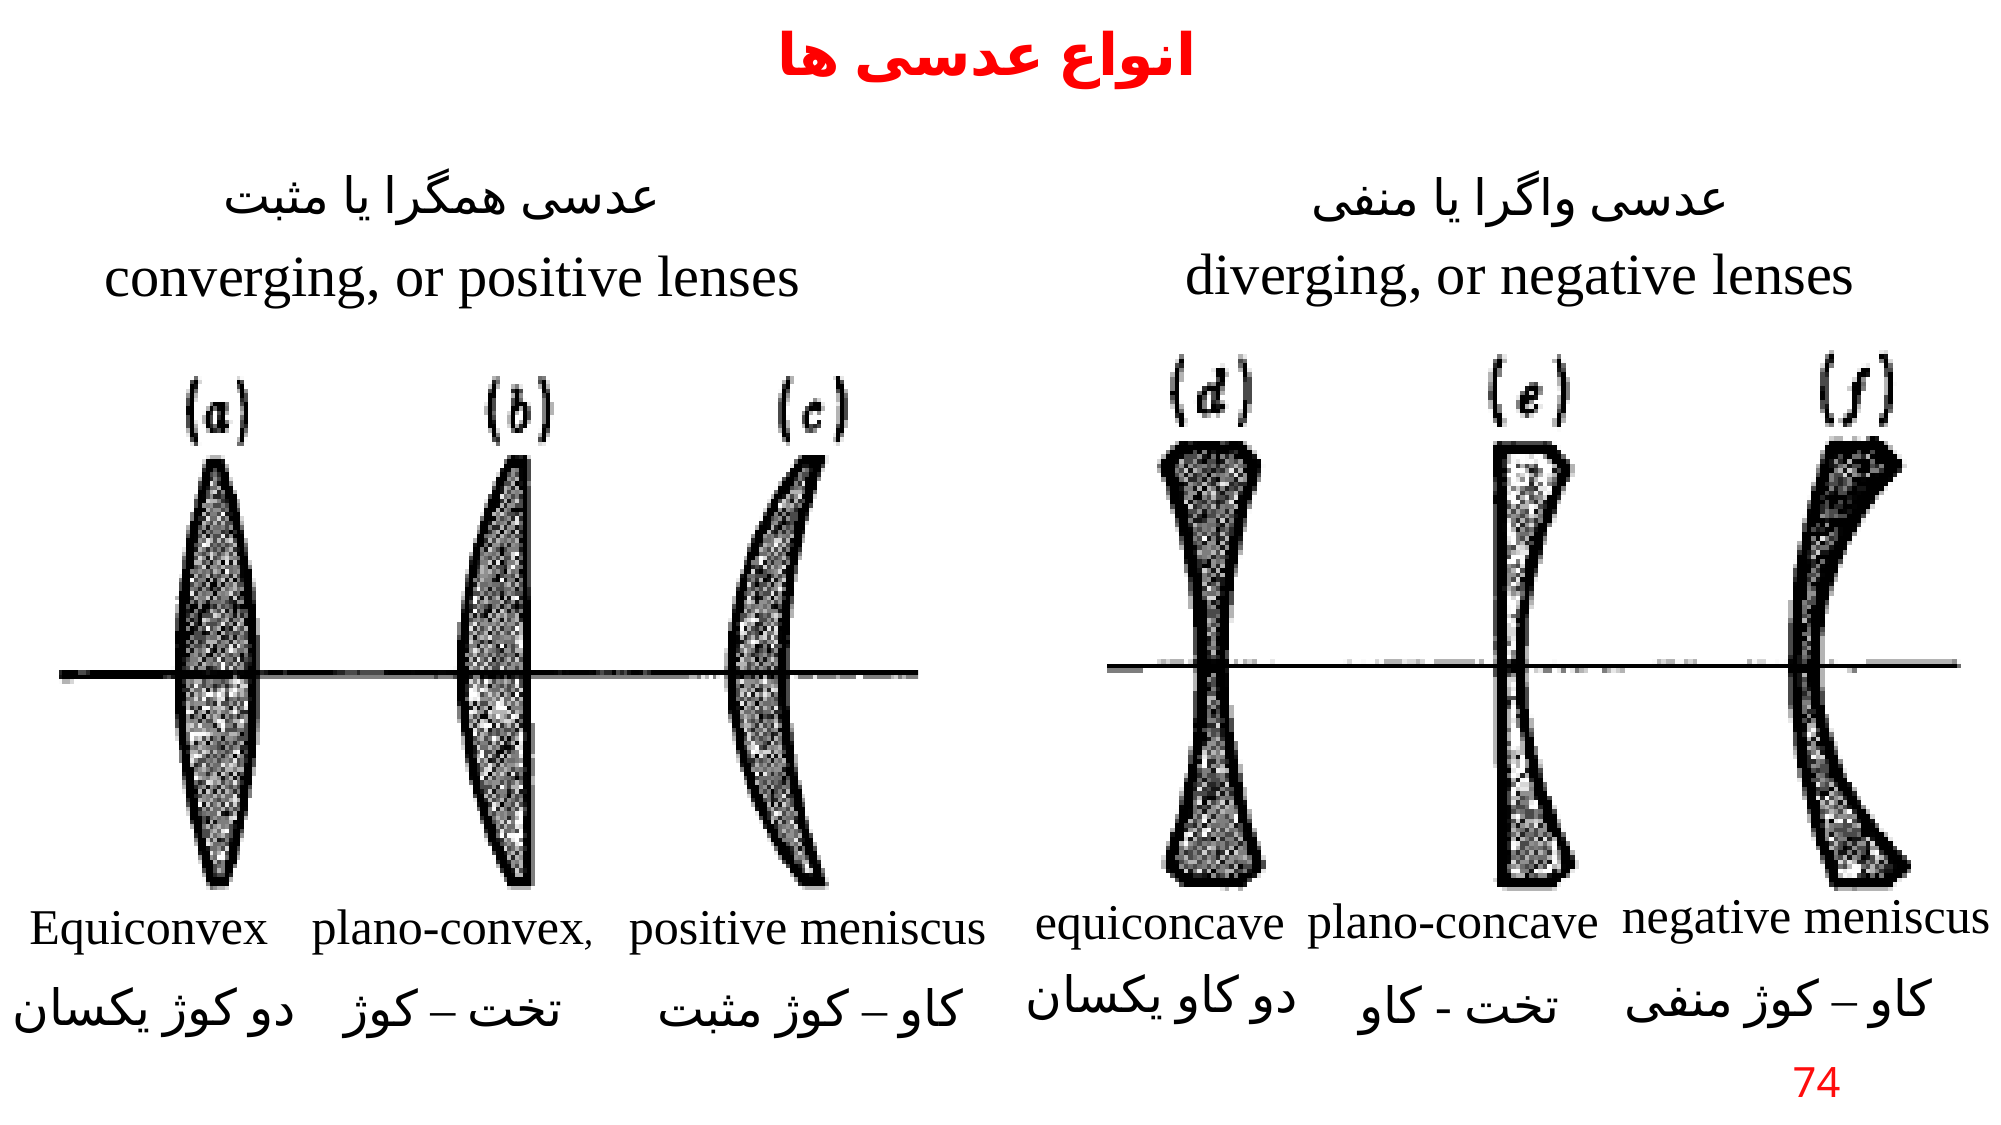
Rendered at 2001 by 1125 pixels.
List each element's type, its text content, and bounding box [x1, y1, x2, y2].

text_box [13, 126, 2000, 1046]
text_box انواع عدسی ها [762, 0, 1212, 95]
slide_number 74 [1777, 1061, 1938, 1107]
